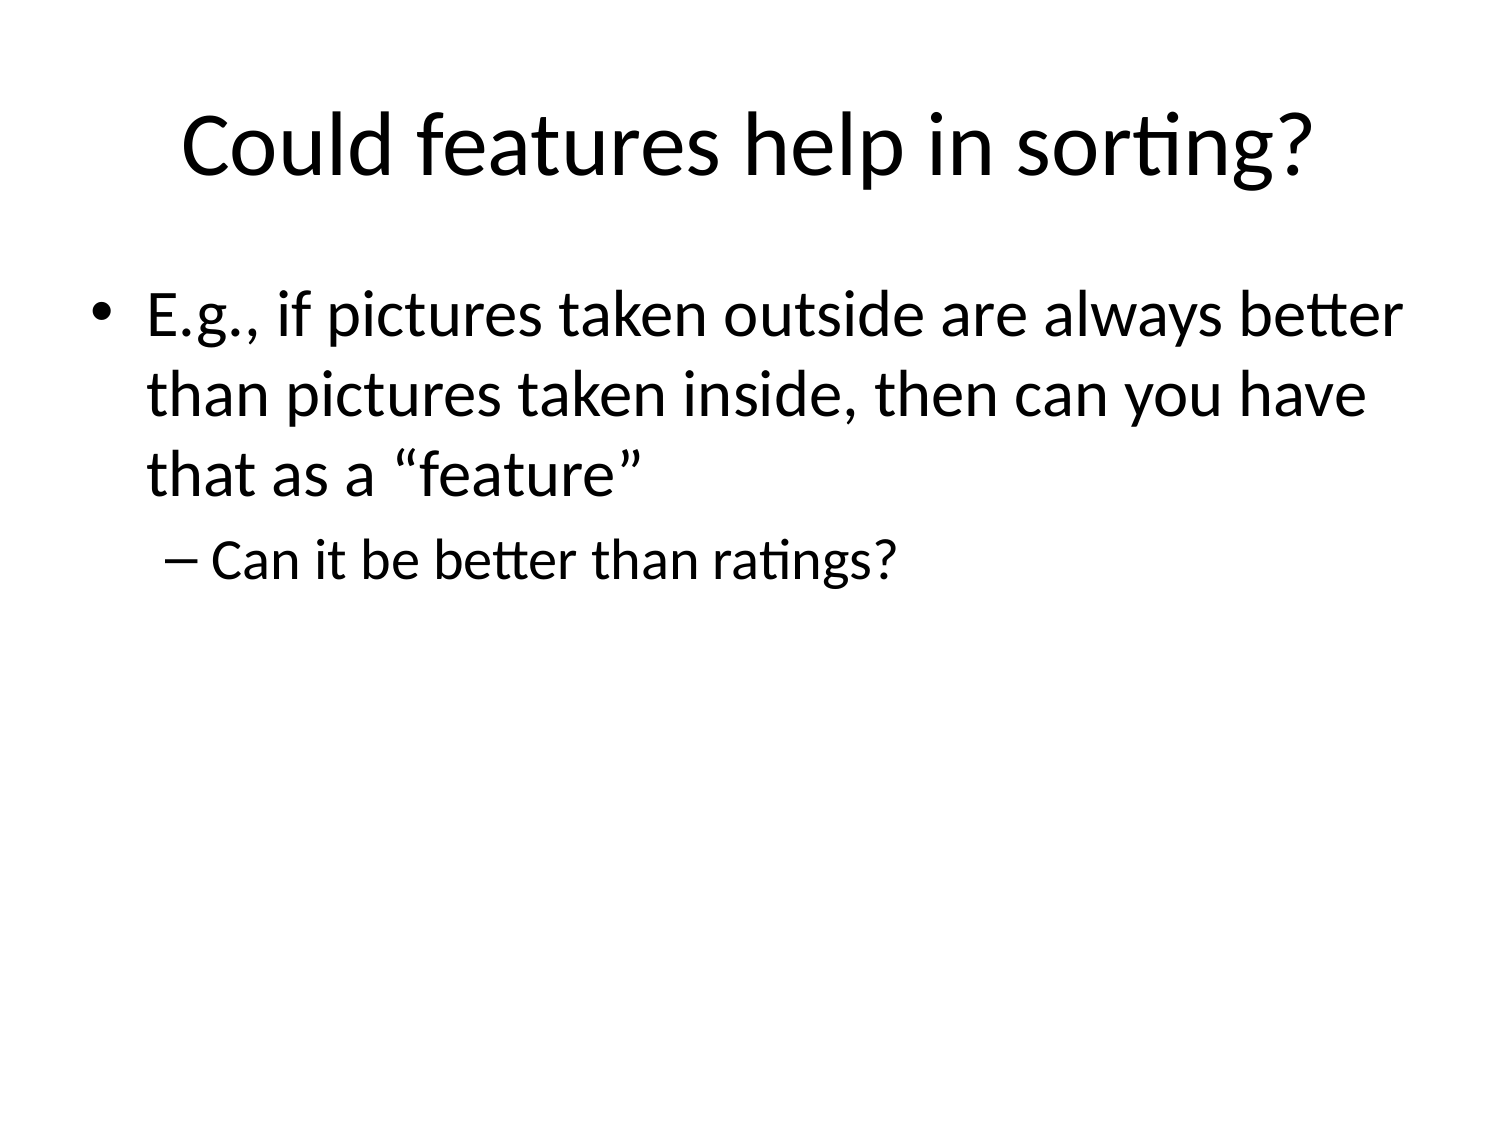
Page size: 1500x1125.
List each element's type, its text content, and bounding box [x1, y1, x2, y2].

list E.g., if pictures taken outside are always better than pictures taken inside, then can you have that as a “feature” Can it be better than ratings? [75, 262, 1425, 1005]
title Could features help in sorting? [75, 45, 1425, 233]
